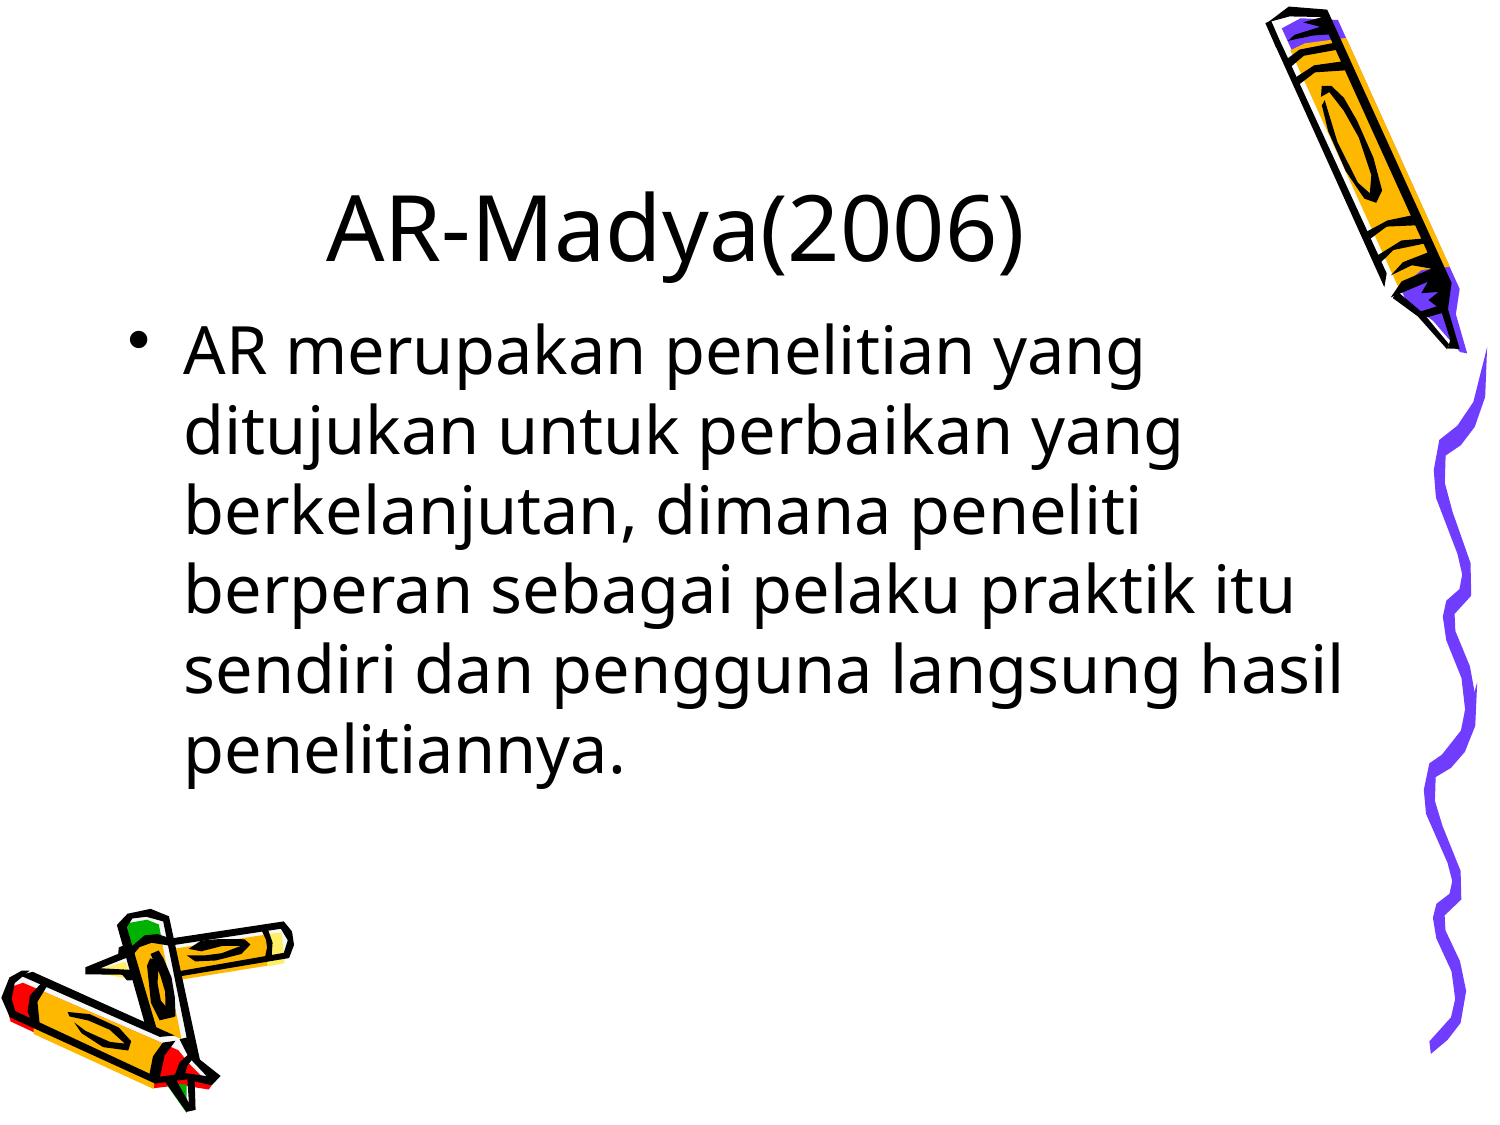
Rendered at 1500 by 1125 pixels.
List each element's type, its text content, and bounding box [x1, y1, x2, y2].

list AR merupakan penelitian yang ditujukan untuk perbaikan yang berkelanjutan, dimana peneliti berperan sebagai pelaku praktik itu sendiri dan pengguna langsung hasil penelitiannya. [112, 299, 1376, 901]
title AR-Madya(2006) [112, 24, 1240, 288]
